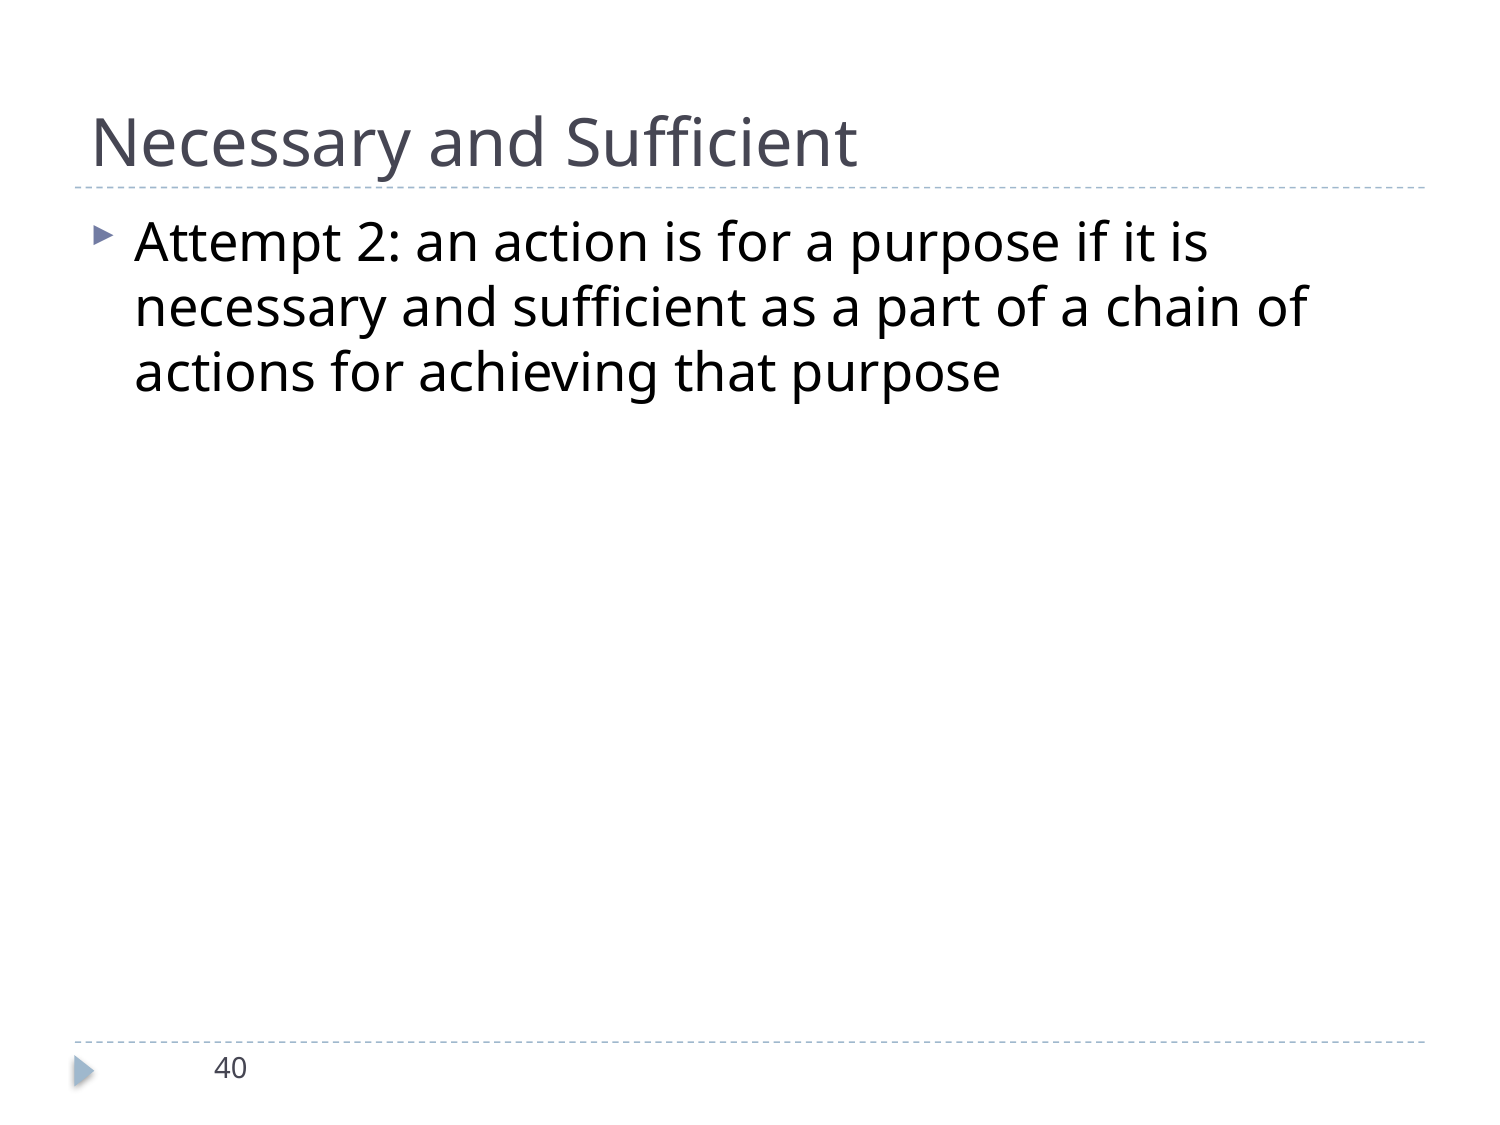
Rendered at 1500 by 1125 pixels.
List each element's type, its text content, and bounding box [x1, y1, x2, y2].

title Necessary and Sufficient [74, 24, 1426, 188]
slide_number 40 [199, 1042, 400, 1103]
list Attempt 2: an action is for a purpose if it is necessary and sufficient as a part of a chain of actions for achieving that purpose [74, 199, 1426, 1011]
